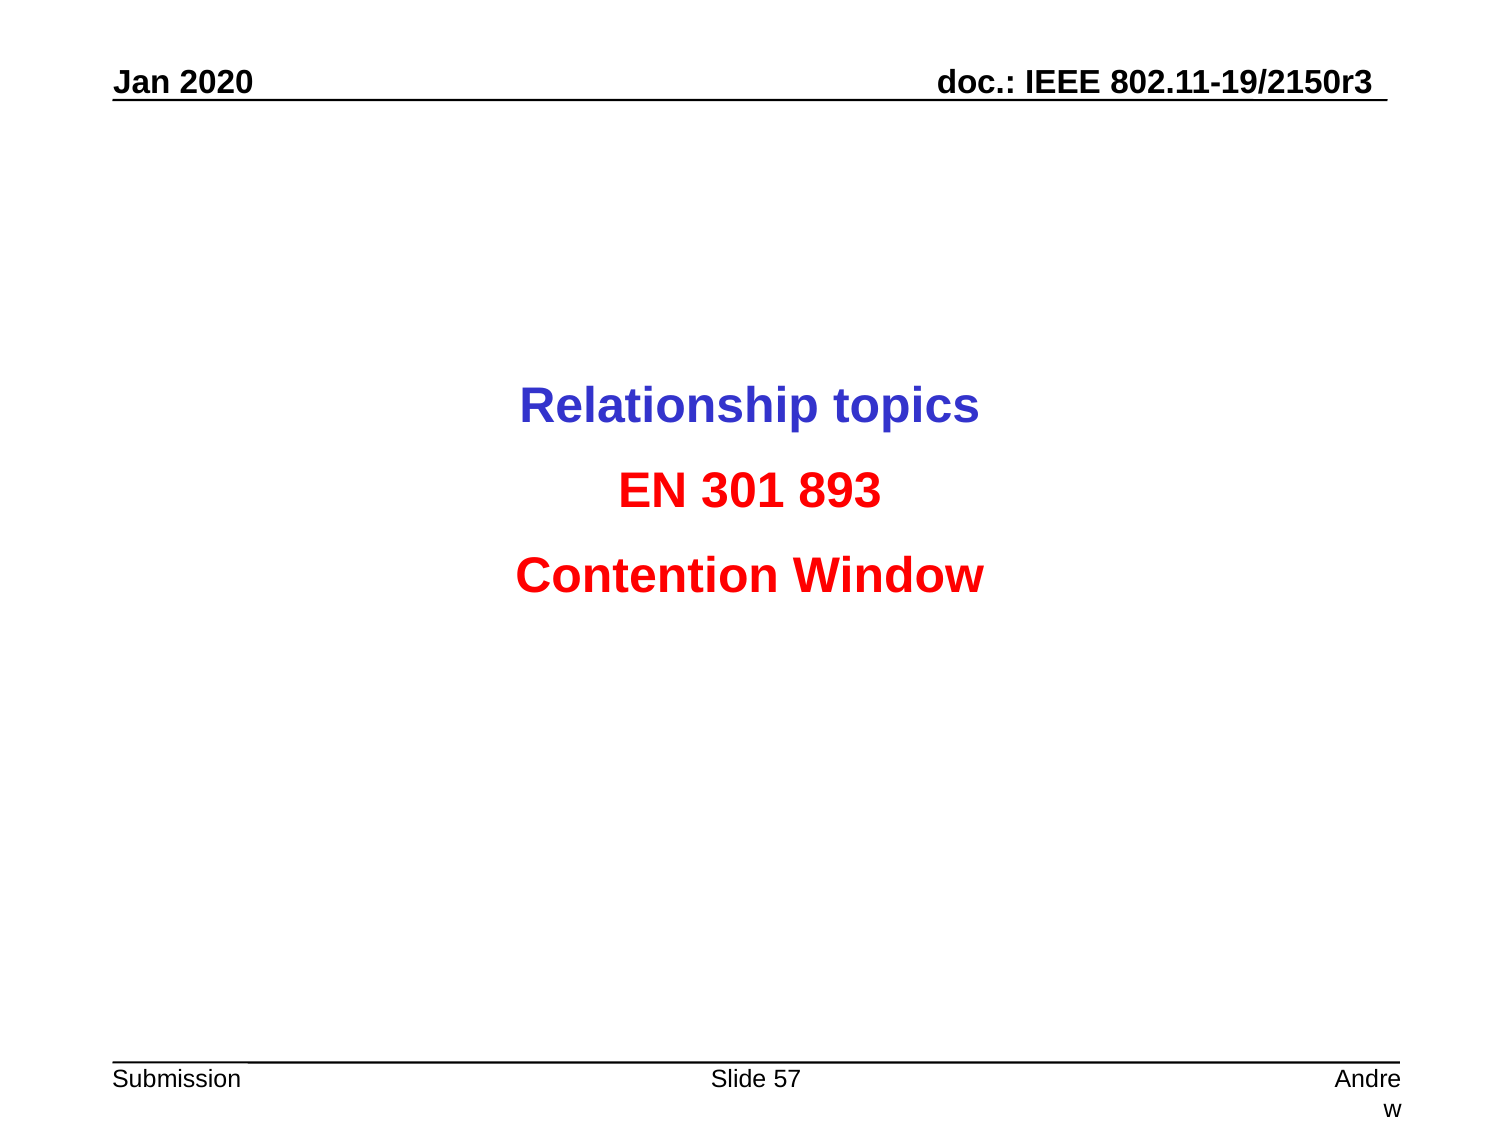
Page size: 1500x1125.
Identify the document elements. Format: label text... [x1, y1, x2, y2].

list Relationship topics EN 301 893 Contention Window [112, 324, 1388, 650]
slide_number Slide 57 [709, 1061, 803, 1093]
footer Andrew Myles, Cisco [1320, 1061, 1402, 1093]
